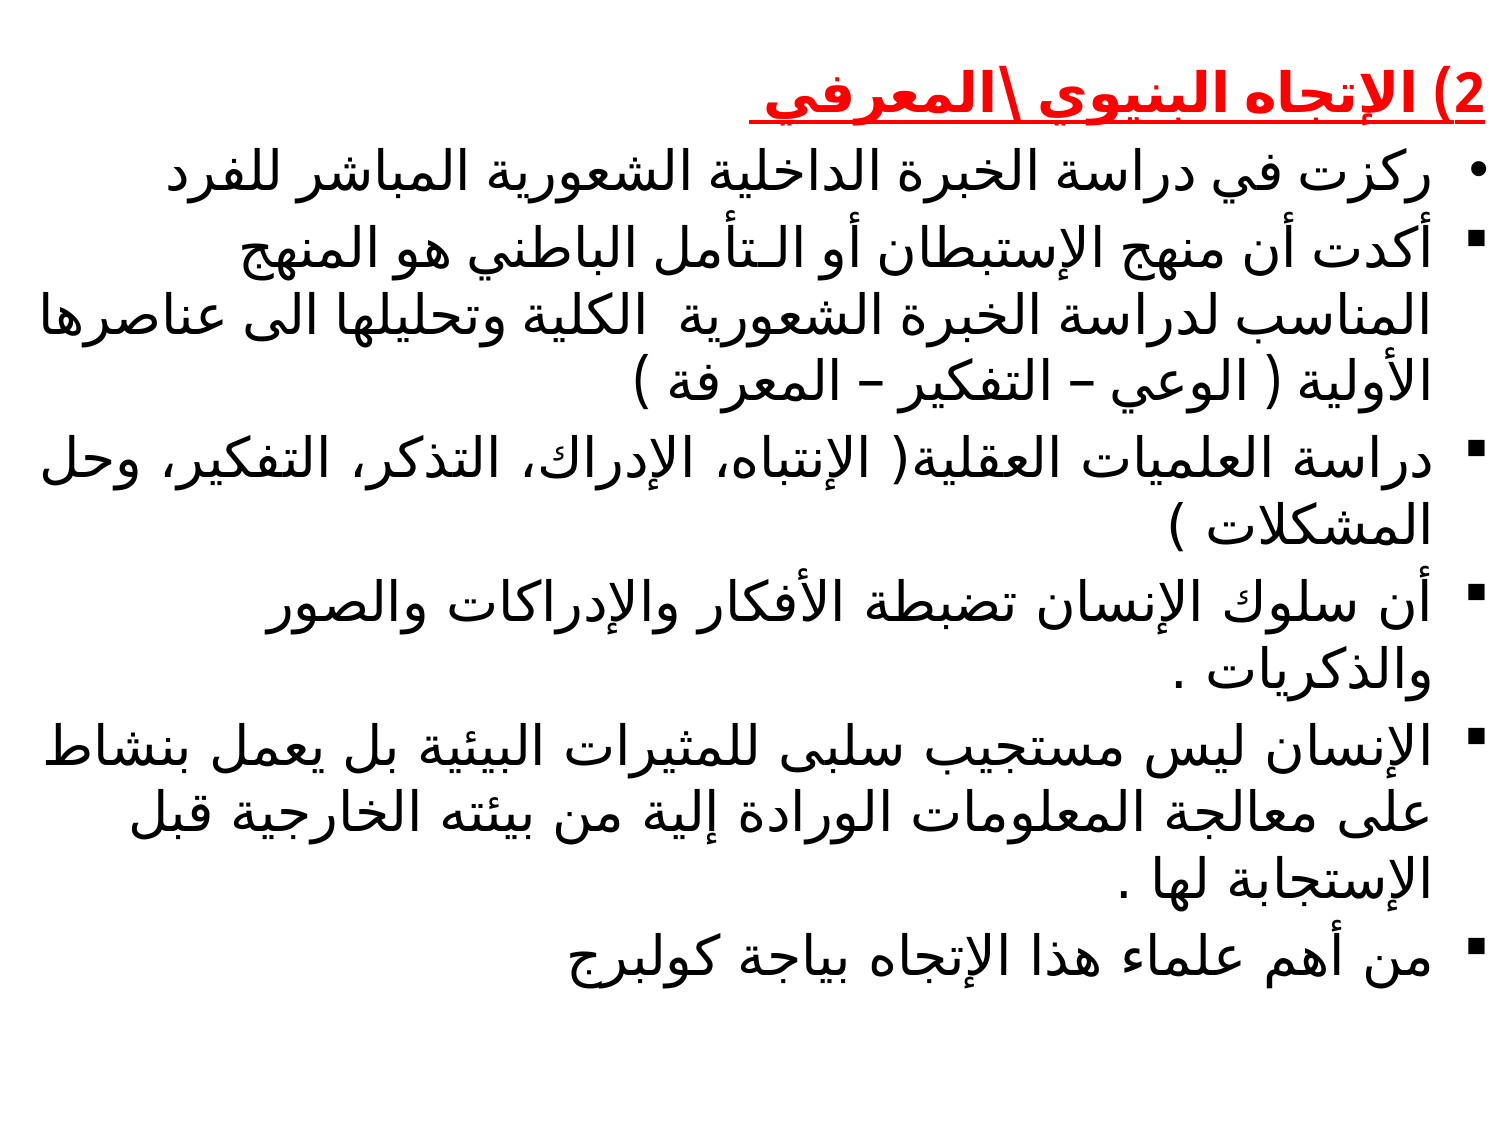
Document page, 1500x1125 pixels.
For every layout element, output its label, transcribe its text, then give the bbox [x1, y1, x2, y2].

list 2) الإتجاه البنيوي \المعرفي ركزت في دراسة الخبرة الداخلية الشعورية المباشر للفرد أكدت أن منهج الإستبطان أو الـتأمل الباطني هو المنهج المناسب لدراسة الخبرة الشعورية الكلية وتحليلها الى عناصرها الأولية ( الوعي – التفكير – المعرفة ) دراسة العلميات العقلية( الإنتباه، الإدراك، التذكر، التفكير، وحل المشكلات ) أن سلوك الإنسان تضبطة الأفكار والإدراكات والصور والذكريات . الإنسان ليس مستجيب سلبى للمثيرات البيئية بل يعمل بنشاط على معالجة المعلومات الورادة إلية من بيئته الخارجية قبل الإستجابة لها . من أهم علماء هذا الإتجاه بياجة كولبرج [12, 50, 1500, 1005]
